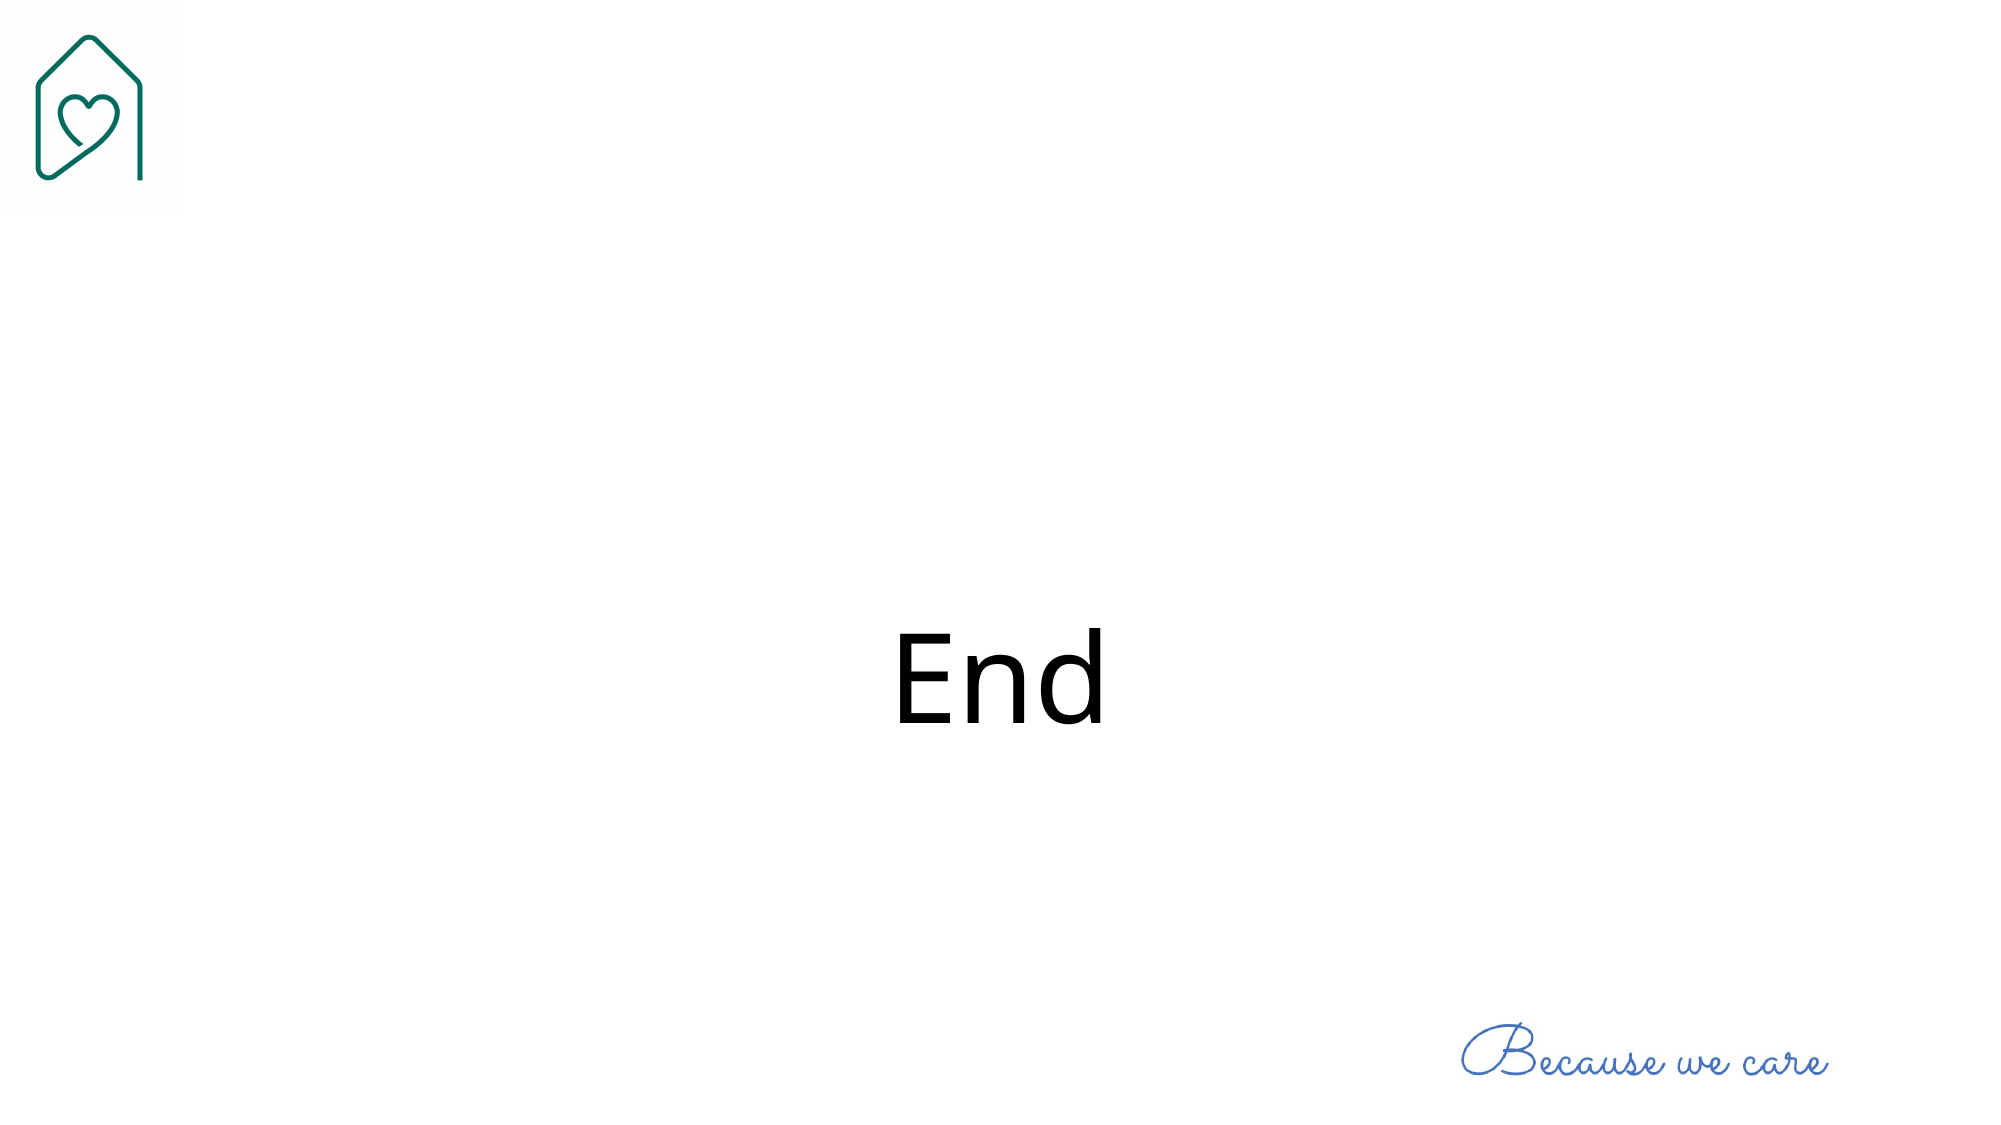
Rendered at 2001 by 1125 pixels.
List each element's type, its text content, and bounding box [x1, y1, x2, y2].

title End [249, 366, 1750, 759]
picture [0, 0, 178, 216]
picture [1303, 994, 2000, 1116]
